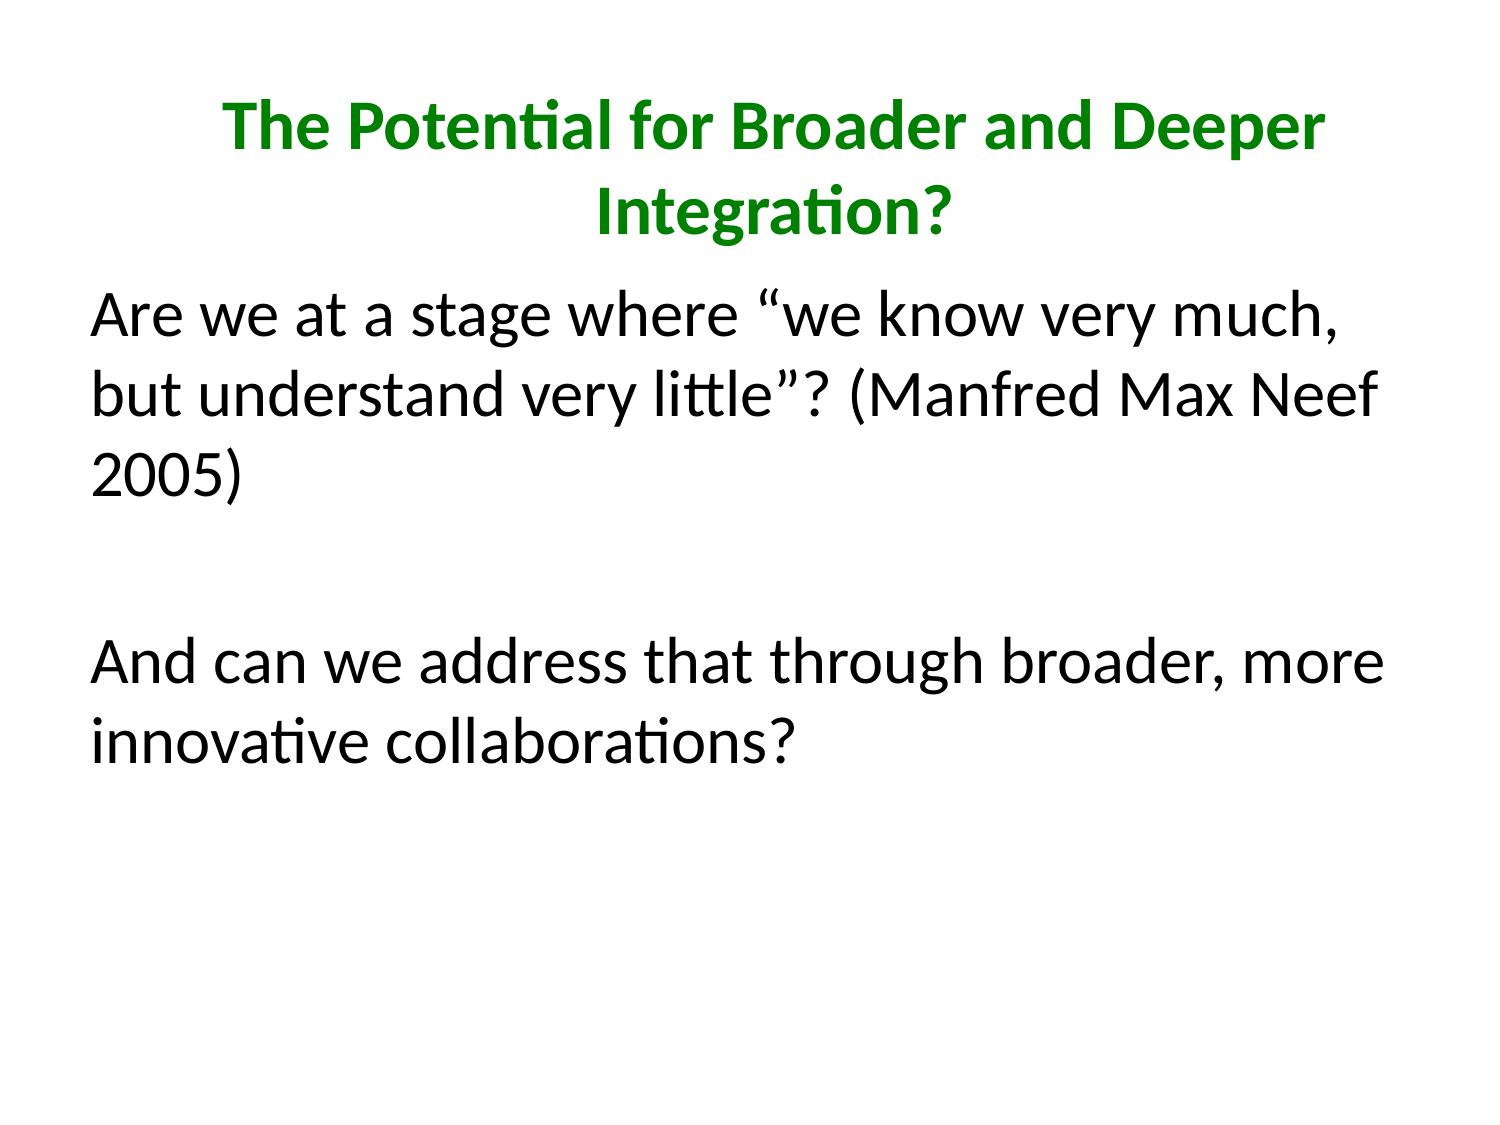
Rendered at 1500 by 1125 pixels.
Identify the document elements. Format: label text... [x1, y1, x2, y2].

list Are we at a stage where “we know very much, but understand very little”? (Manfred Max Neef 2005) And can we address that through broader, more innovative collaborations? [75, 262, 1425, 1005]
text_box The Potential for Broader and Deeper Integration? [99, 70, 1450, 258]
